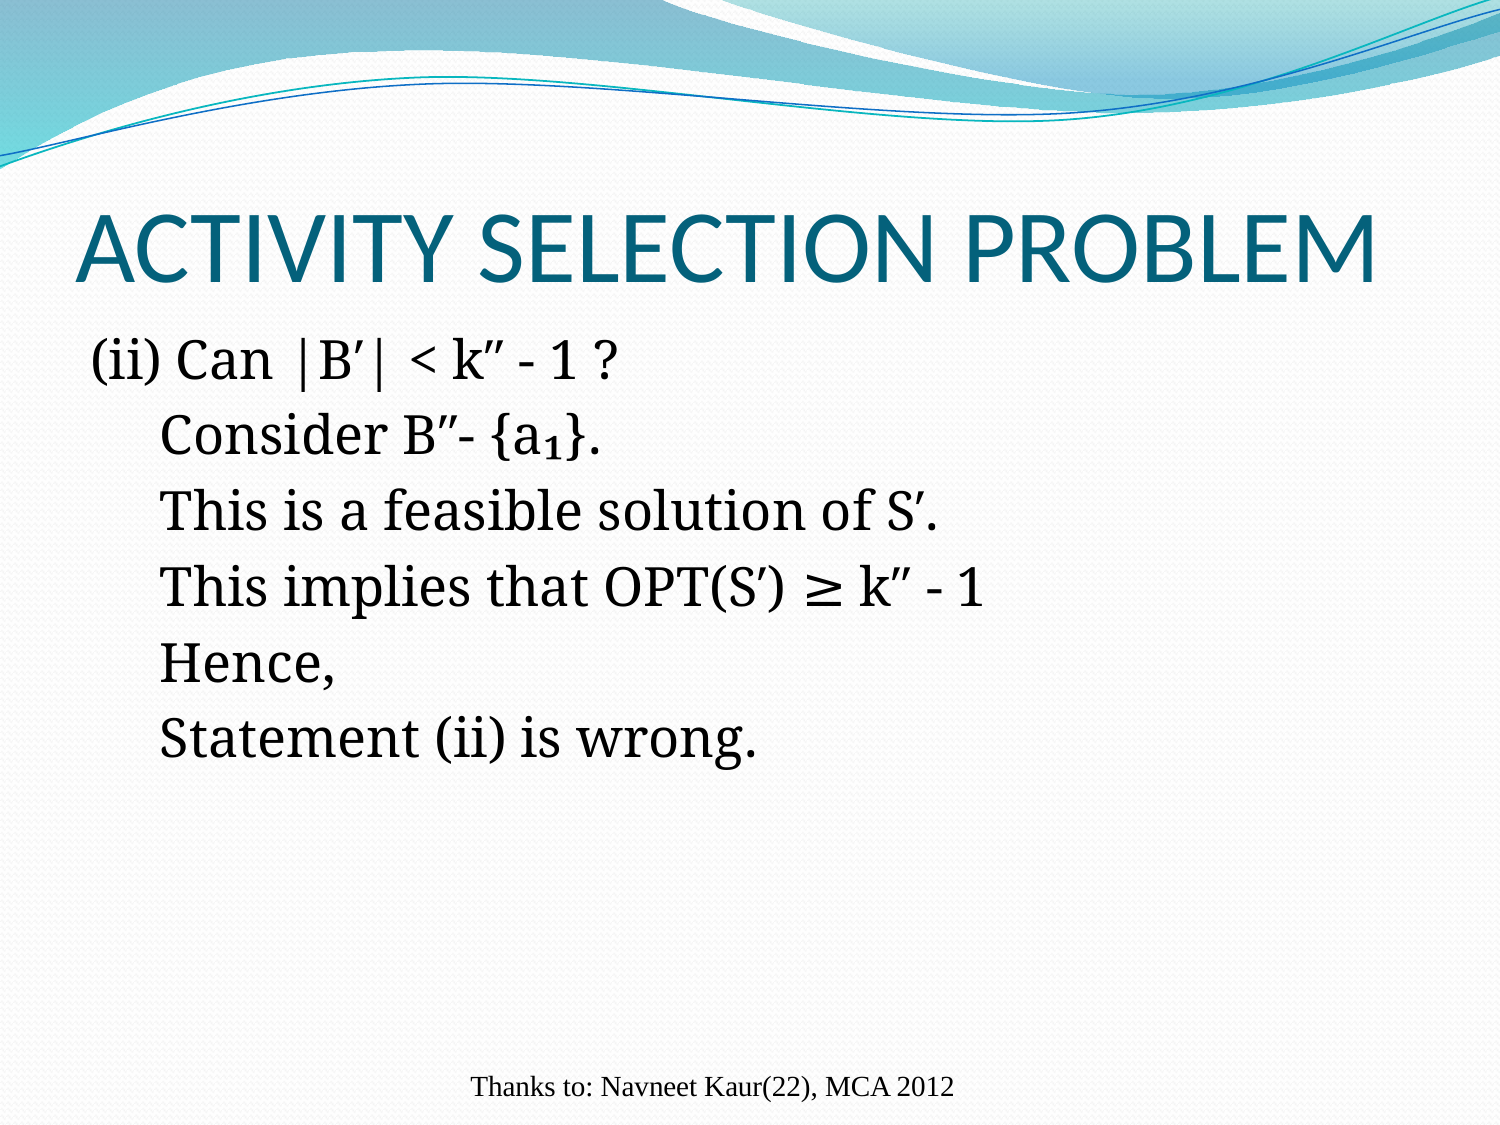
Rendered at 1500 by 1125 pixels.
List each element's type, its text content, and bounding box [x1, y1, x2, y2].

list (ii) Can |B′| < k″ - 1 ? Consider B″- {a₁}. This is a feasible solution of S′. This implies that OPT(S′) ≥ k″ - 1 Hence, Statement (ii) is wrong. [75, 317, 1425, 1038]
footer Thanks to: Navneet Kaur(22), MCA 2012 [437, 1042, 988, 1103]
title ACTIVITY SELECTION PROBLEM [75, 115, 1425, 304]
